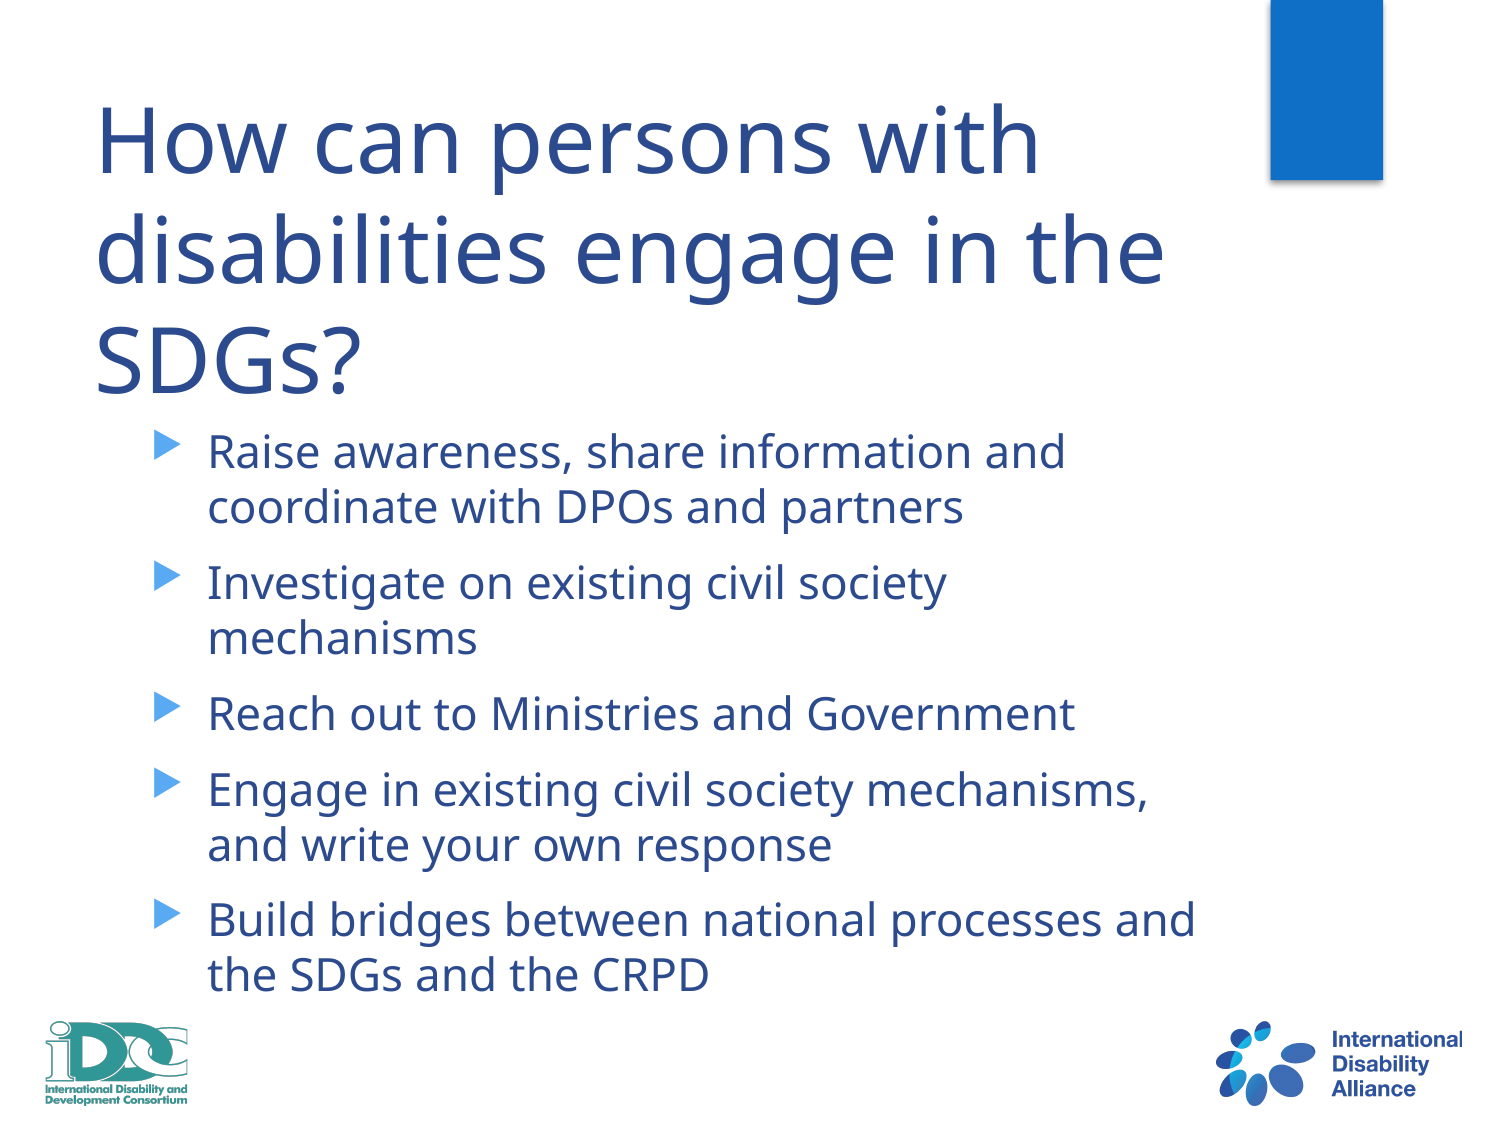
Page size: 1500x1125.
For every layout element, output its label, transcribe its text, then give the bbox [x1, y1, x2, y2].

list Raise awareness, share information and coordinate with DPOs and partners Investigate on existing civil society mechanisms Reach out to Ministries and Government Engage in existing civil society mechanisms, and write your own response Build bridges between national processes and the SDGs and the CRPD [135, 415, 1237, 1025]
title How can persons with disabilities engage in the SDGs? [79, 74, 1237, 304]
